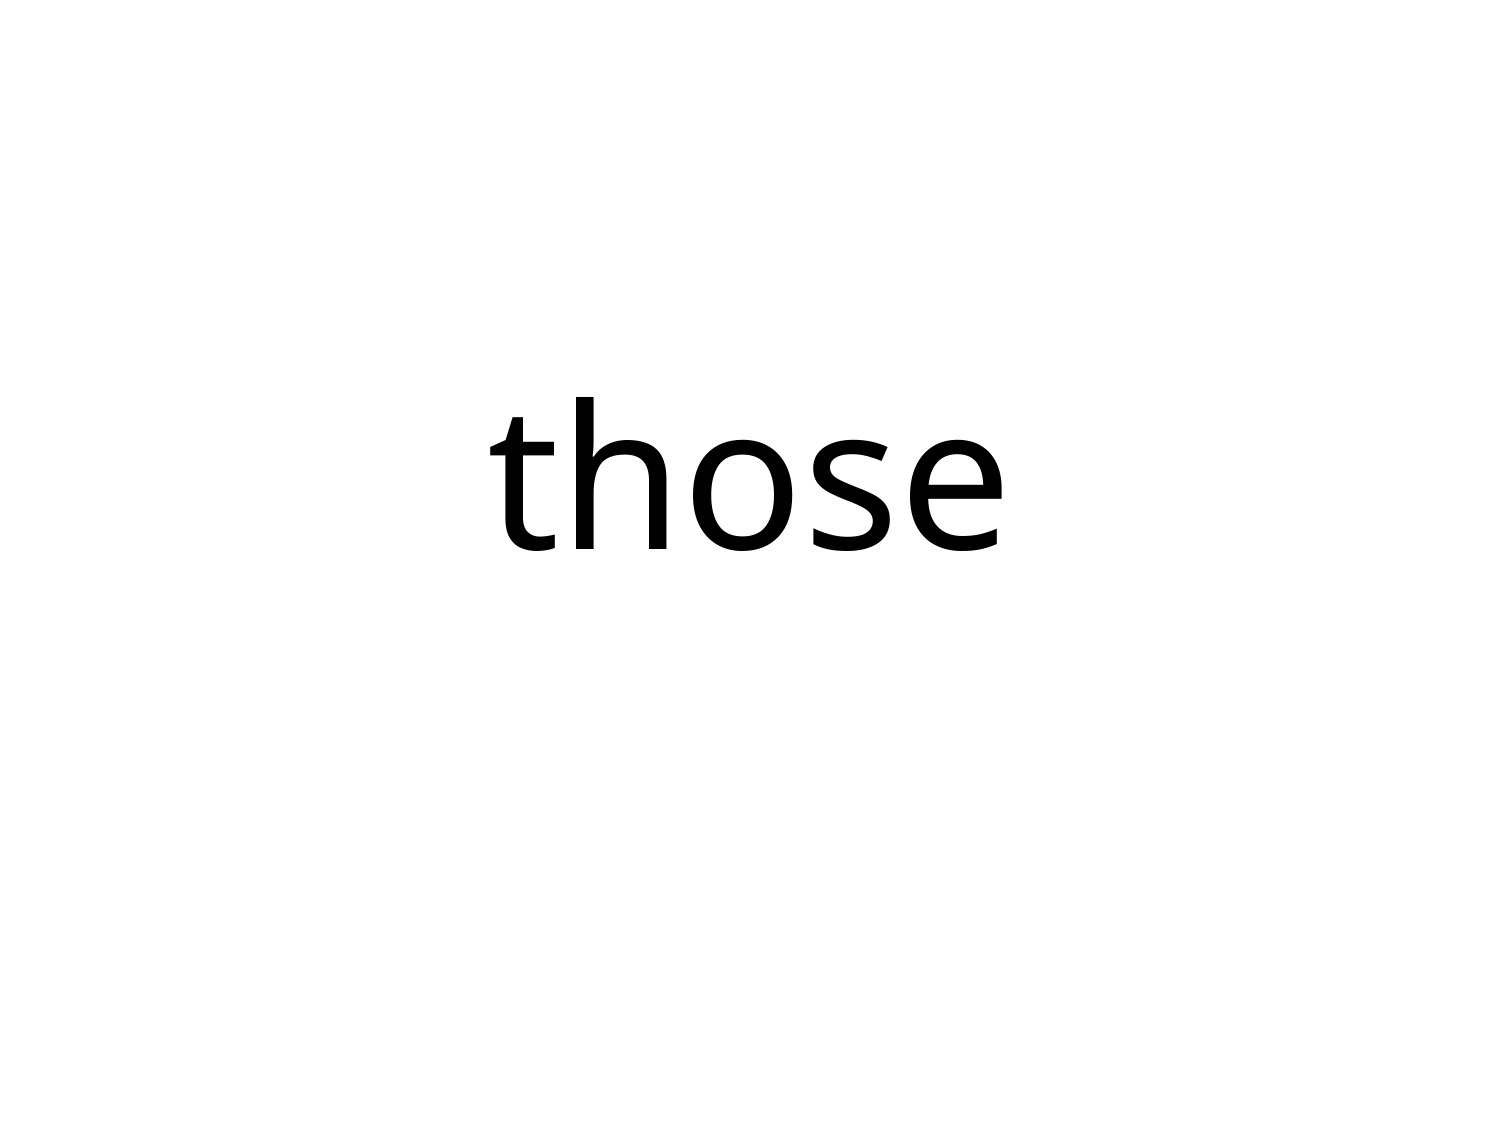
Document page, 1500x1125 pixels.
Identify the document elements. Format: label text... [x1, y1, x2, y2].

title those [112, 349, 1388, 591]
